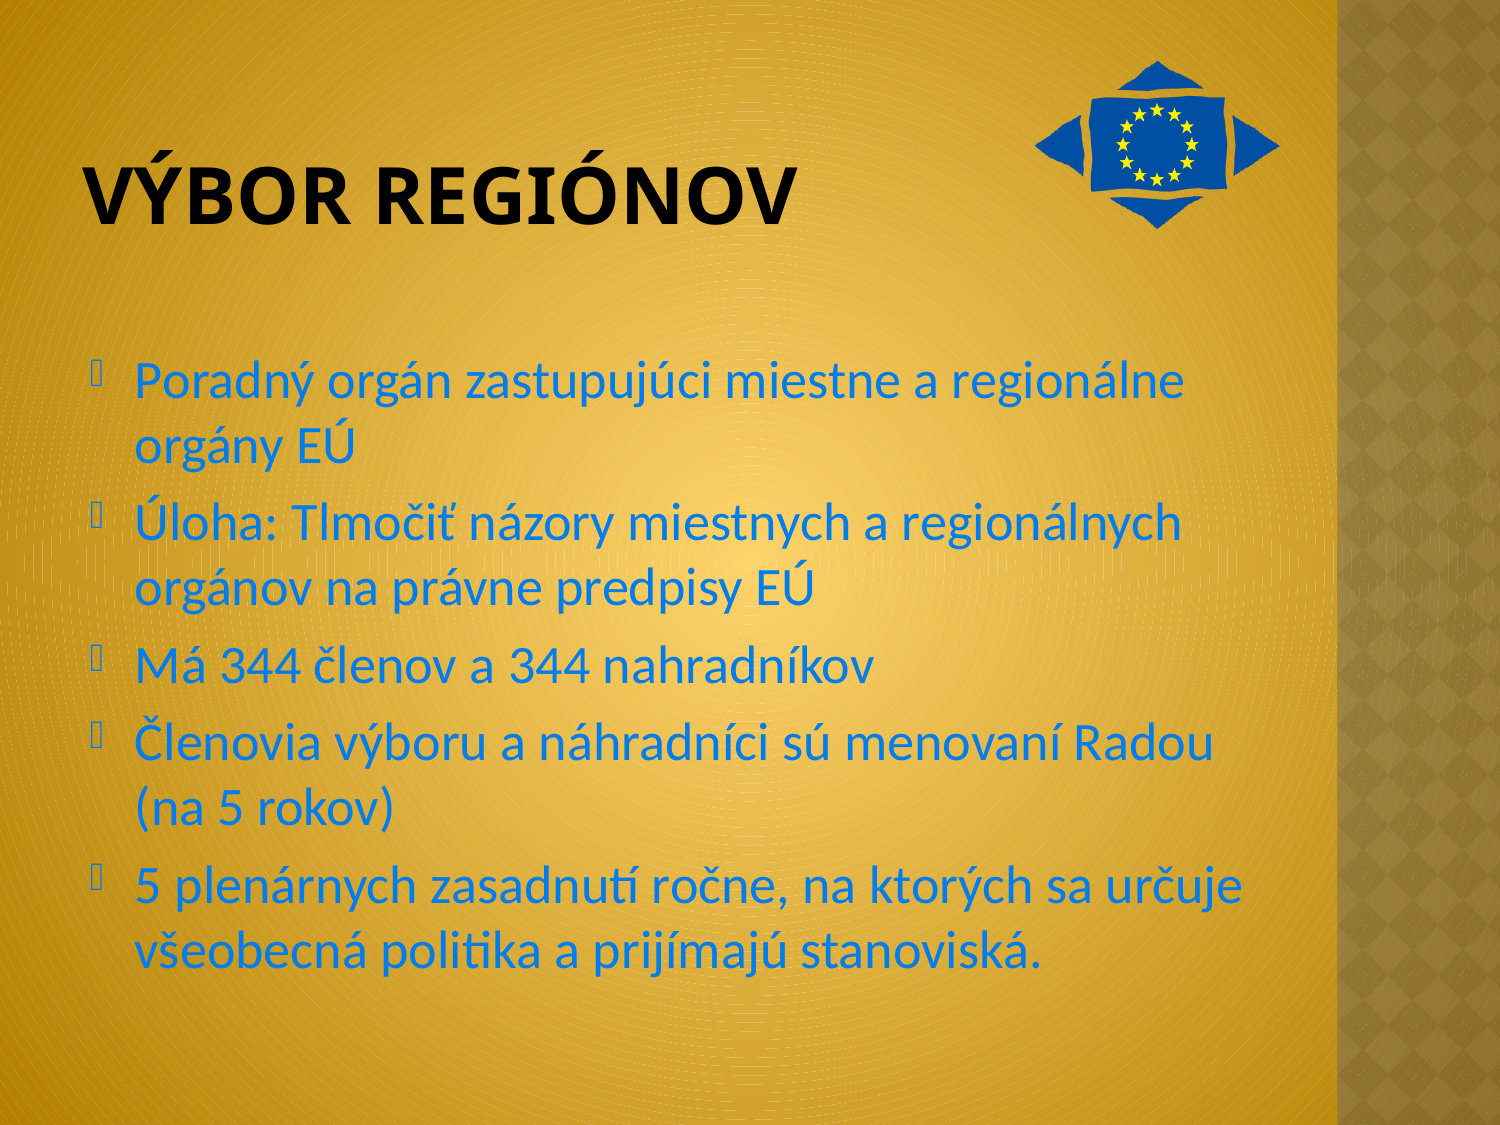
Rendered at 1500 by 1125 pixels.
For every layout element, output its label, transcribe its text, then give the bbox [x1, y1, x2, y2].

list Poradný orgán zastupujúci miestne a regionálne orgány EÚ Úloha: Tlmočiť názory miestnych a regionálnych orgánov na právne predpisy EÚ Má 344 členov a 344 nahradníkov Členovia výboru a náhradníci sú menovaní Radou (na 5 rokov) 5 plenárnych zasadnutí ročne, na ktorých sa určuje všeobecná politika a prijímajú stanoviská. [75, 264, 1263, 1059]
picture [1030, 58, 1283, 231]
title Výbor regiónov [75, 52, 1263, 240]
